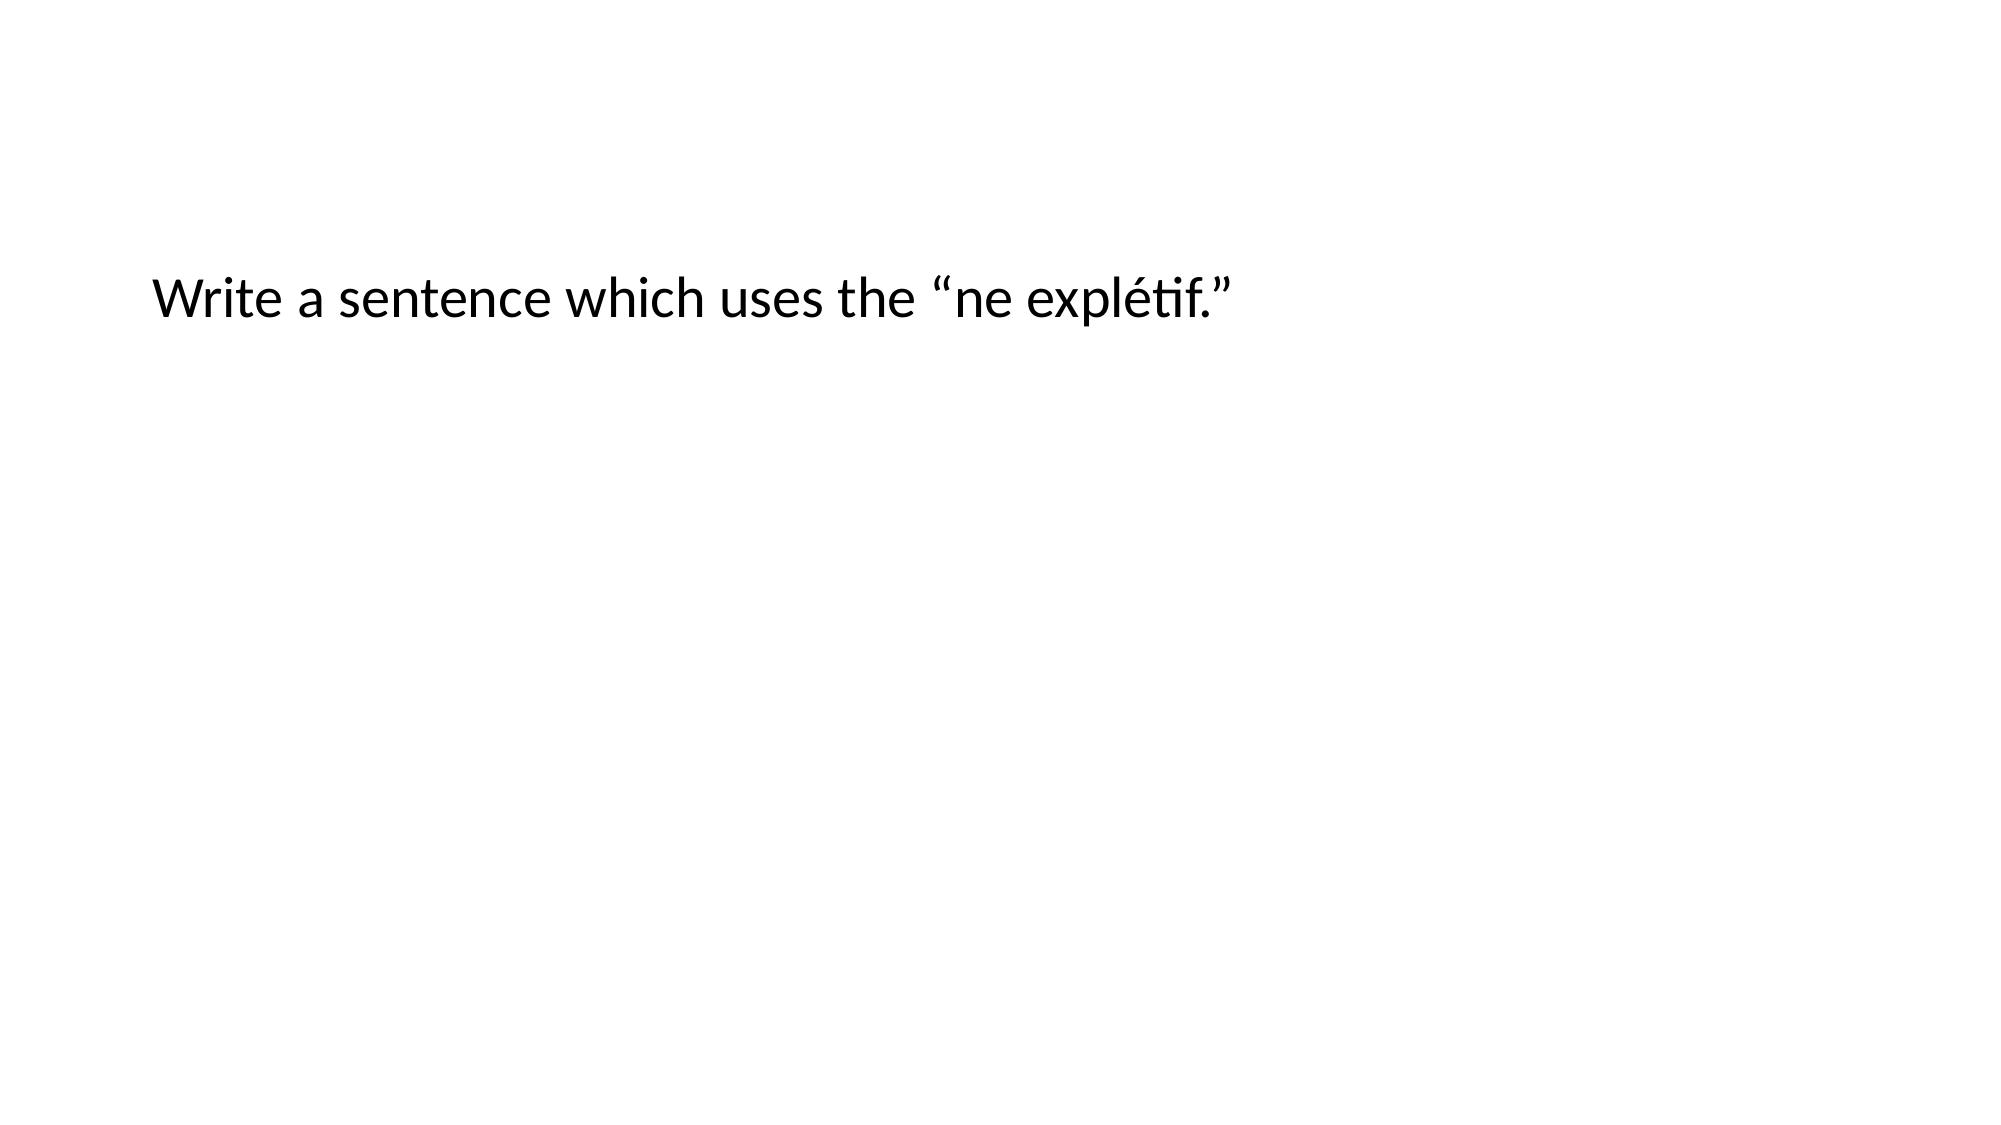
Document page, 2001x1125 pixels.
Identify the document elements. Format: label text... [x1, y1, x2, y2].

list Write a sentence which uses the “ne explétif.” [137, 85, 1863, 1014]
